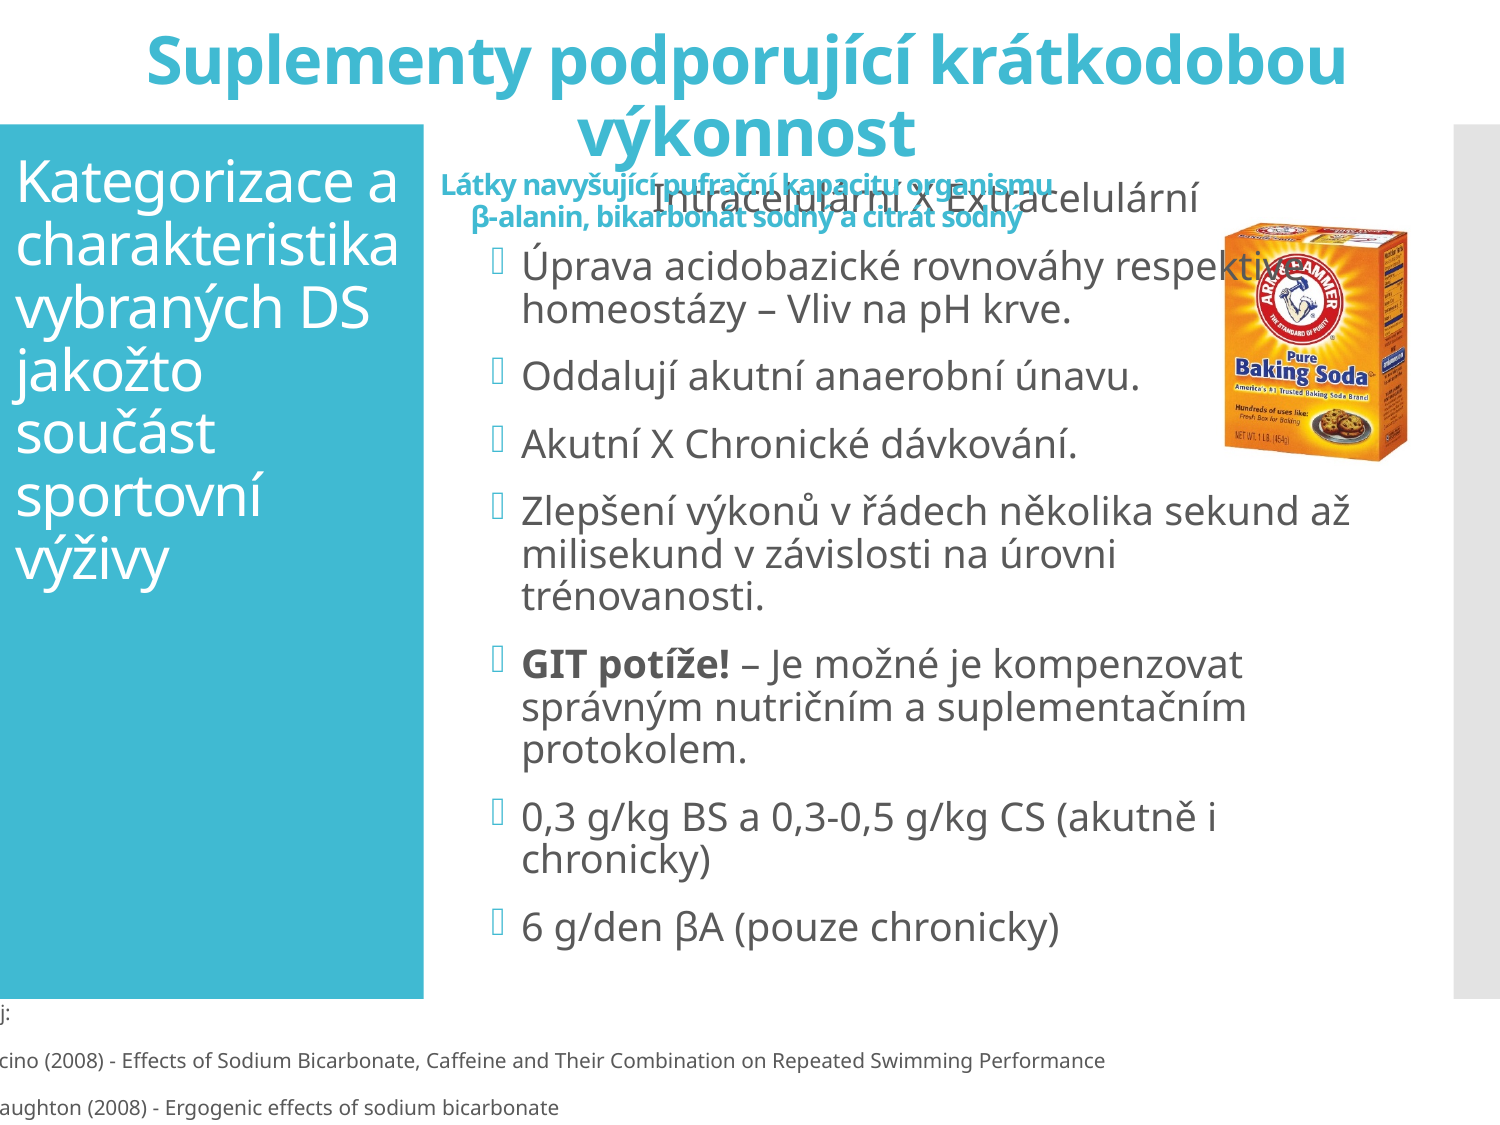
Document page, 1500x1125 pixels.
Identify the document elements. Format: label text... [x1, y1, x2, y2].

title Kategorizace a charakteristika vybraných DS jakožto součást sportovní výživy [0, 144, 418, 900]
text_box Suplementy podporující krátkodobou výkonnost Látky navyšující pufrační kapacitu organismu β-alanin, bikarbonát sodný a citrát sodný [23, 19, 1471, 101]
list Intracelulární X Extracelulární Úprava acidobazické rovnováhy respektive homeostázy – Vliv na pH krve. Oddalují akutní anaerobní únavu. Akutní X Chronické dávkování. Zlepšení výkonů v řádech několika sekund až milisekund v závislosti na úrovni trénovanosti. GIT potíže! – Je možné je kompenzovat správným nutričním a suplementačním protokolem. 0,3 g/kg BS a 0,3-0,5 g/kg CS (akutně i chronicky) 6 g/den βA (pouze chronicky) [476, 171, 1376, 1012]
text_box Zdroj: Pruscino (2008) - Effects of Sodium Bicarbonate, Caffeine and Their Combination on Repeated Swimming Performance McNaughton (2008) - Ergogenic effects of sodium bicarbonate [0, 995, 1121, 1125]
picture [1191, 216, 1441, 467]
